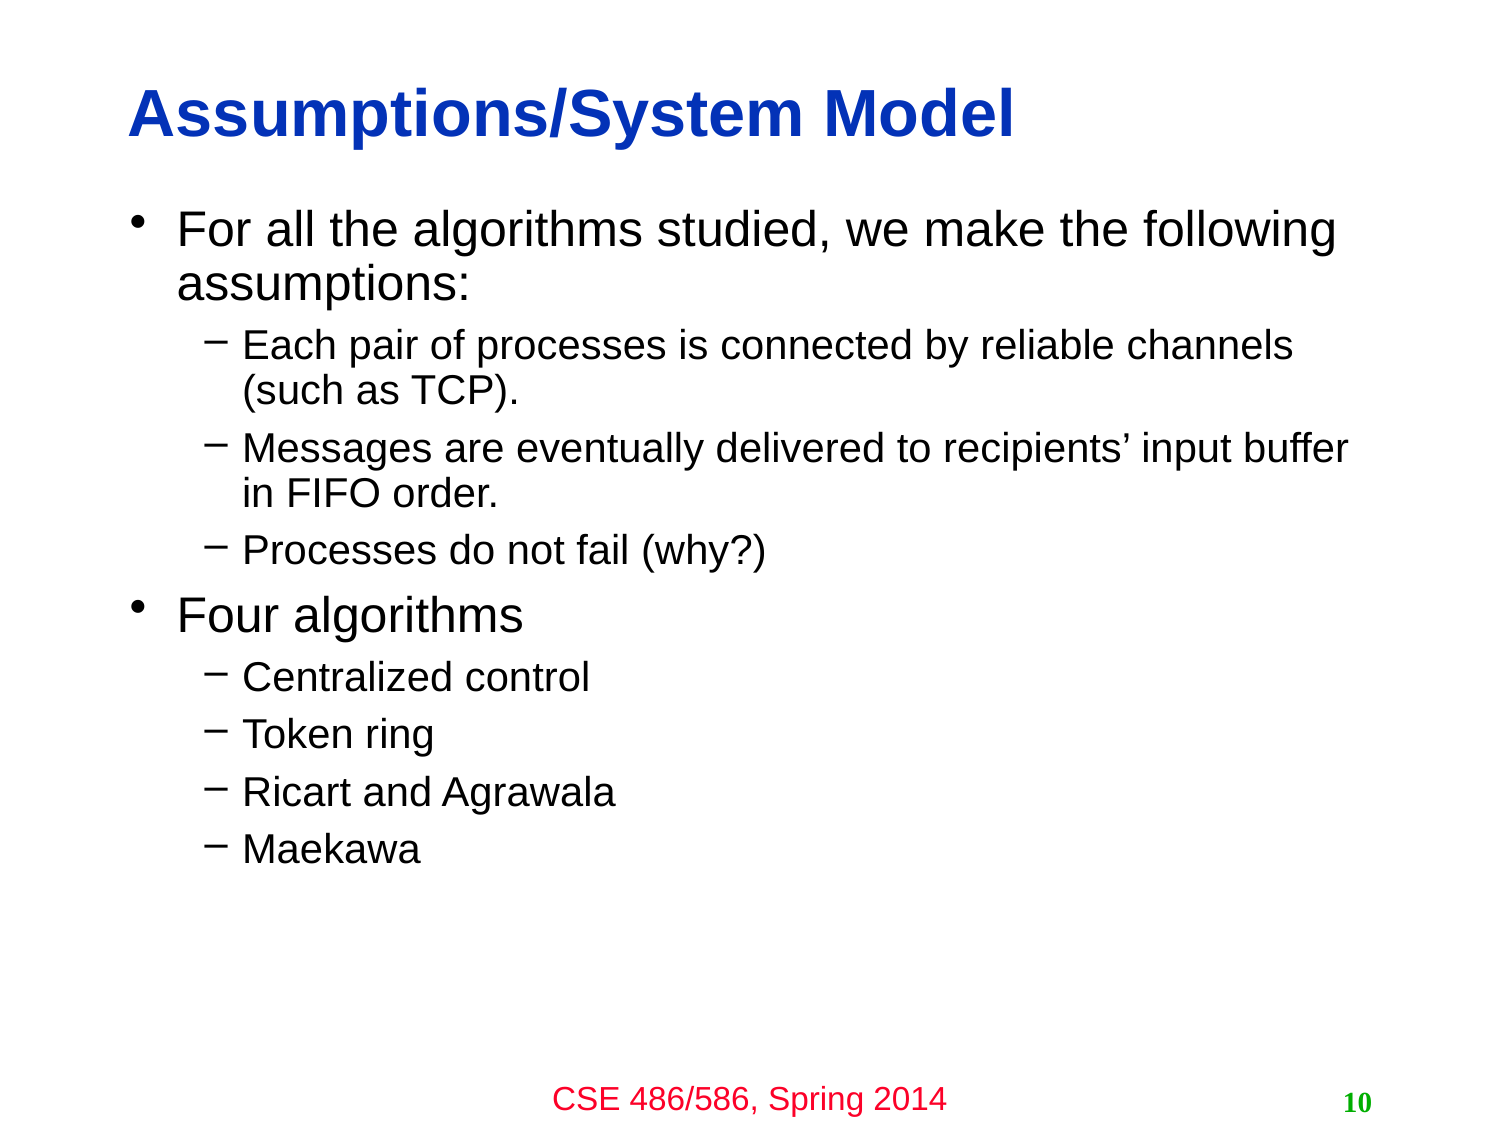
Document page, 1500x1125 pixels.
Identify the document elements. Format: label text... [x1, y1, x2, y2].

slide_number 10 [1074, 1076, 1388, 1125]
list For all the algorithms studied, we make the following assumptions: Each pair of processes is connected by reliable channels (such as TCP). Messages are eventually delivered to recipients’ input buffer in FIFO order. Processes do not fail (why?) Four algorithms Centralized control Token ring Ricart and Agrawala Maekawa [114, 195, 1376, 1005]
title Assumptions/System Model [112, 53, 1310, 176]
